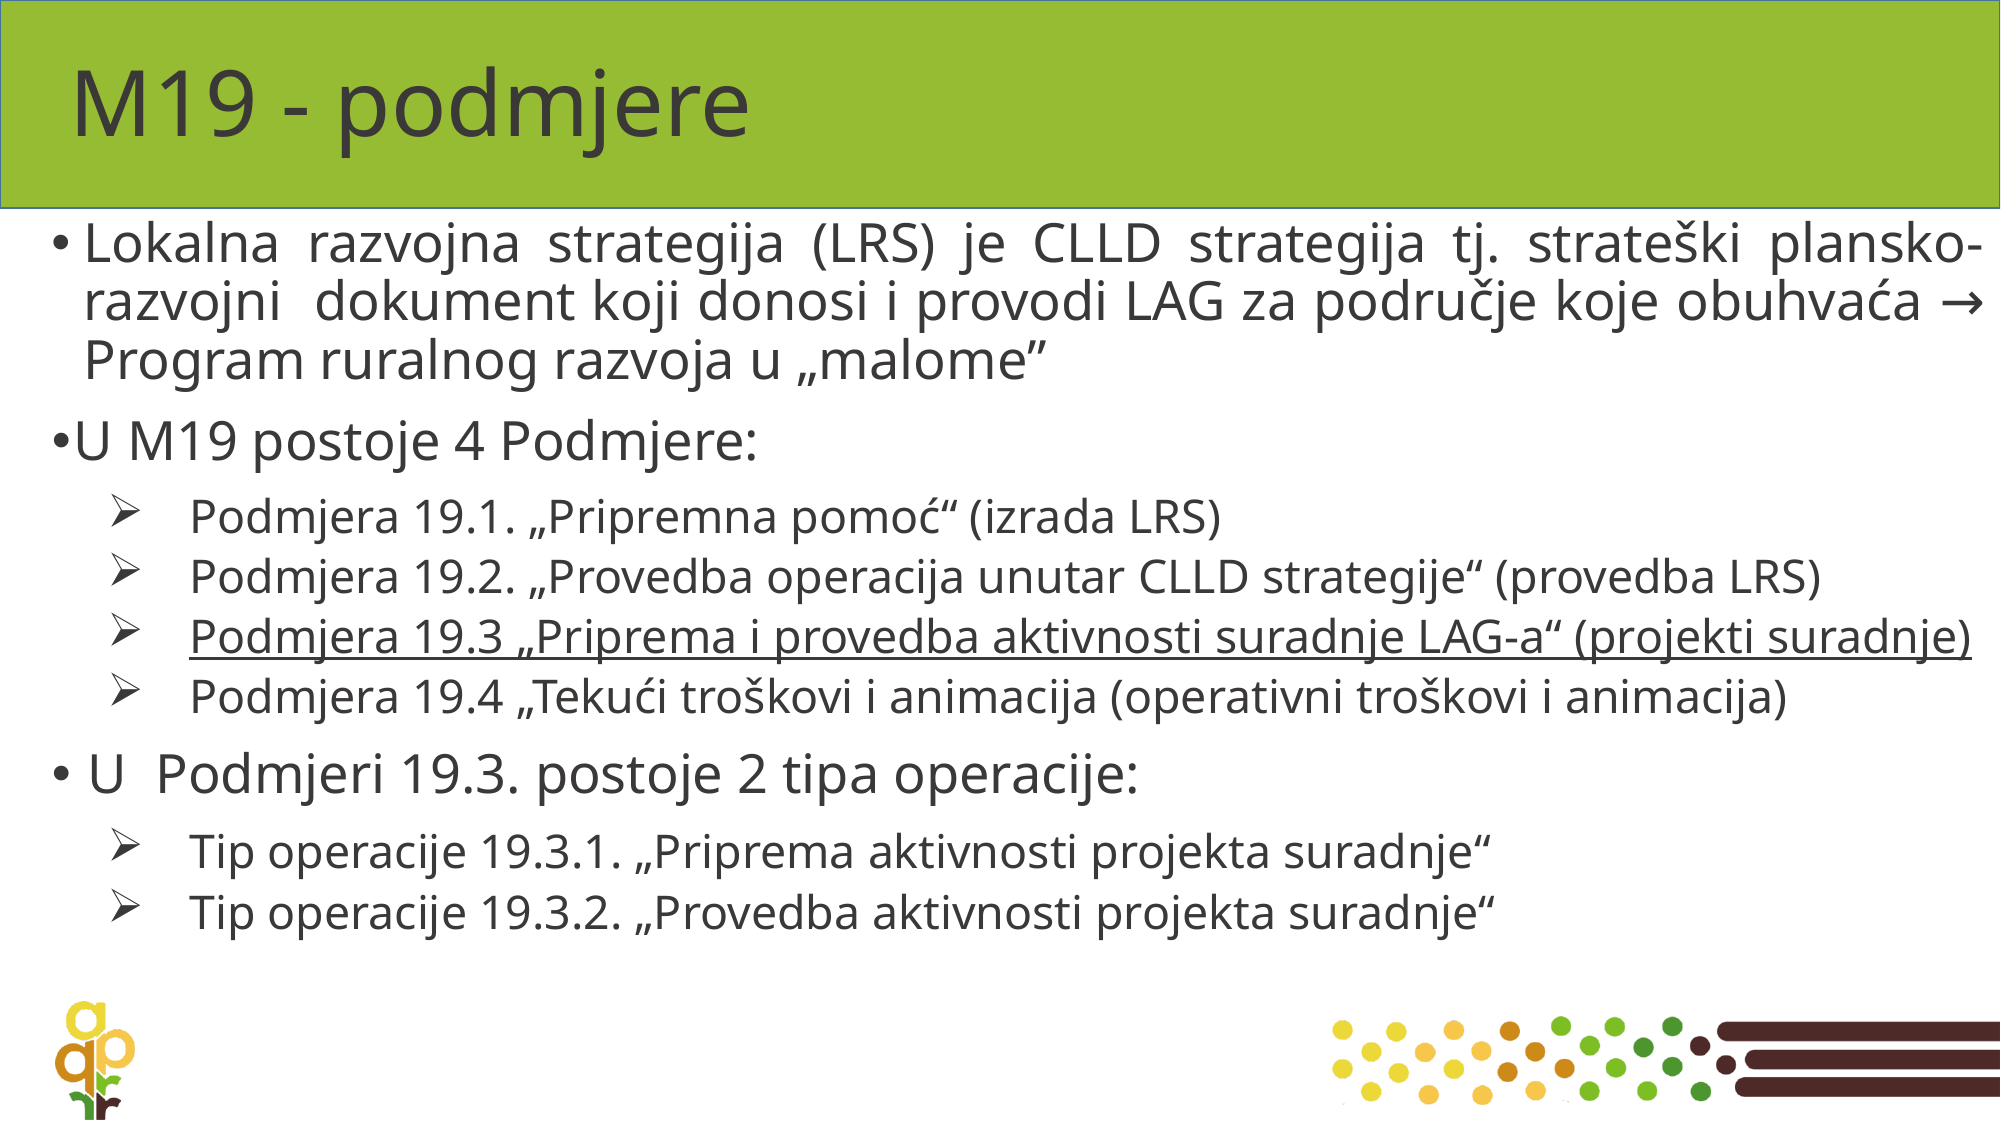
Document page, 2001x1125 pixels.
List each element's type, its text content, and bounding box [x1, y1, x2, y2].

list Lokalna razvojna strategija (LRS) je CLLD strategija tj. strateški plansko-razvojni dokument koji donosi i provodi LAG za područje koje obuhvaća → Program ruralnog razvoja u „malome” U M19 postoje 4 Podmjere: Podmjera 19.1. „Pripremna pomoć“ (izrada LRS) Podmjera 19.2. „Provedba operacija unutar CLLD strategije“ (provedba LRS) Podmjera 19.3 „Priprema i provedba aktivnosti suradnje LAG-a“ (projekti suradnje) Podmjera 19.4 „Tekući troškovi i animacija (operativni troškovi i animacija) U Podmjeri 19.3. postoje 2 tipa operacije: Tip operacije 19.3.1. „Priprema aktivnosti projekta suradnje“ Tip operacije 19.3.2. „Provedba aktivnosti projekta suradnje“ [0, 208, 2000, 992]
picture [55, 1001, 135, 1120]
title M19 - podmjere [55, 39, 1946, 173]
picture [1332, 1016, 2000, 1105]
